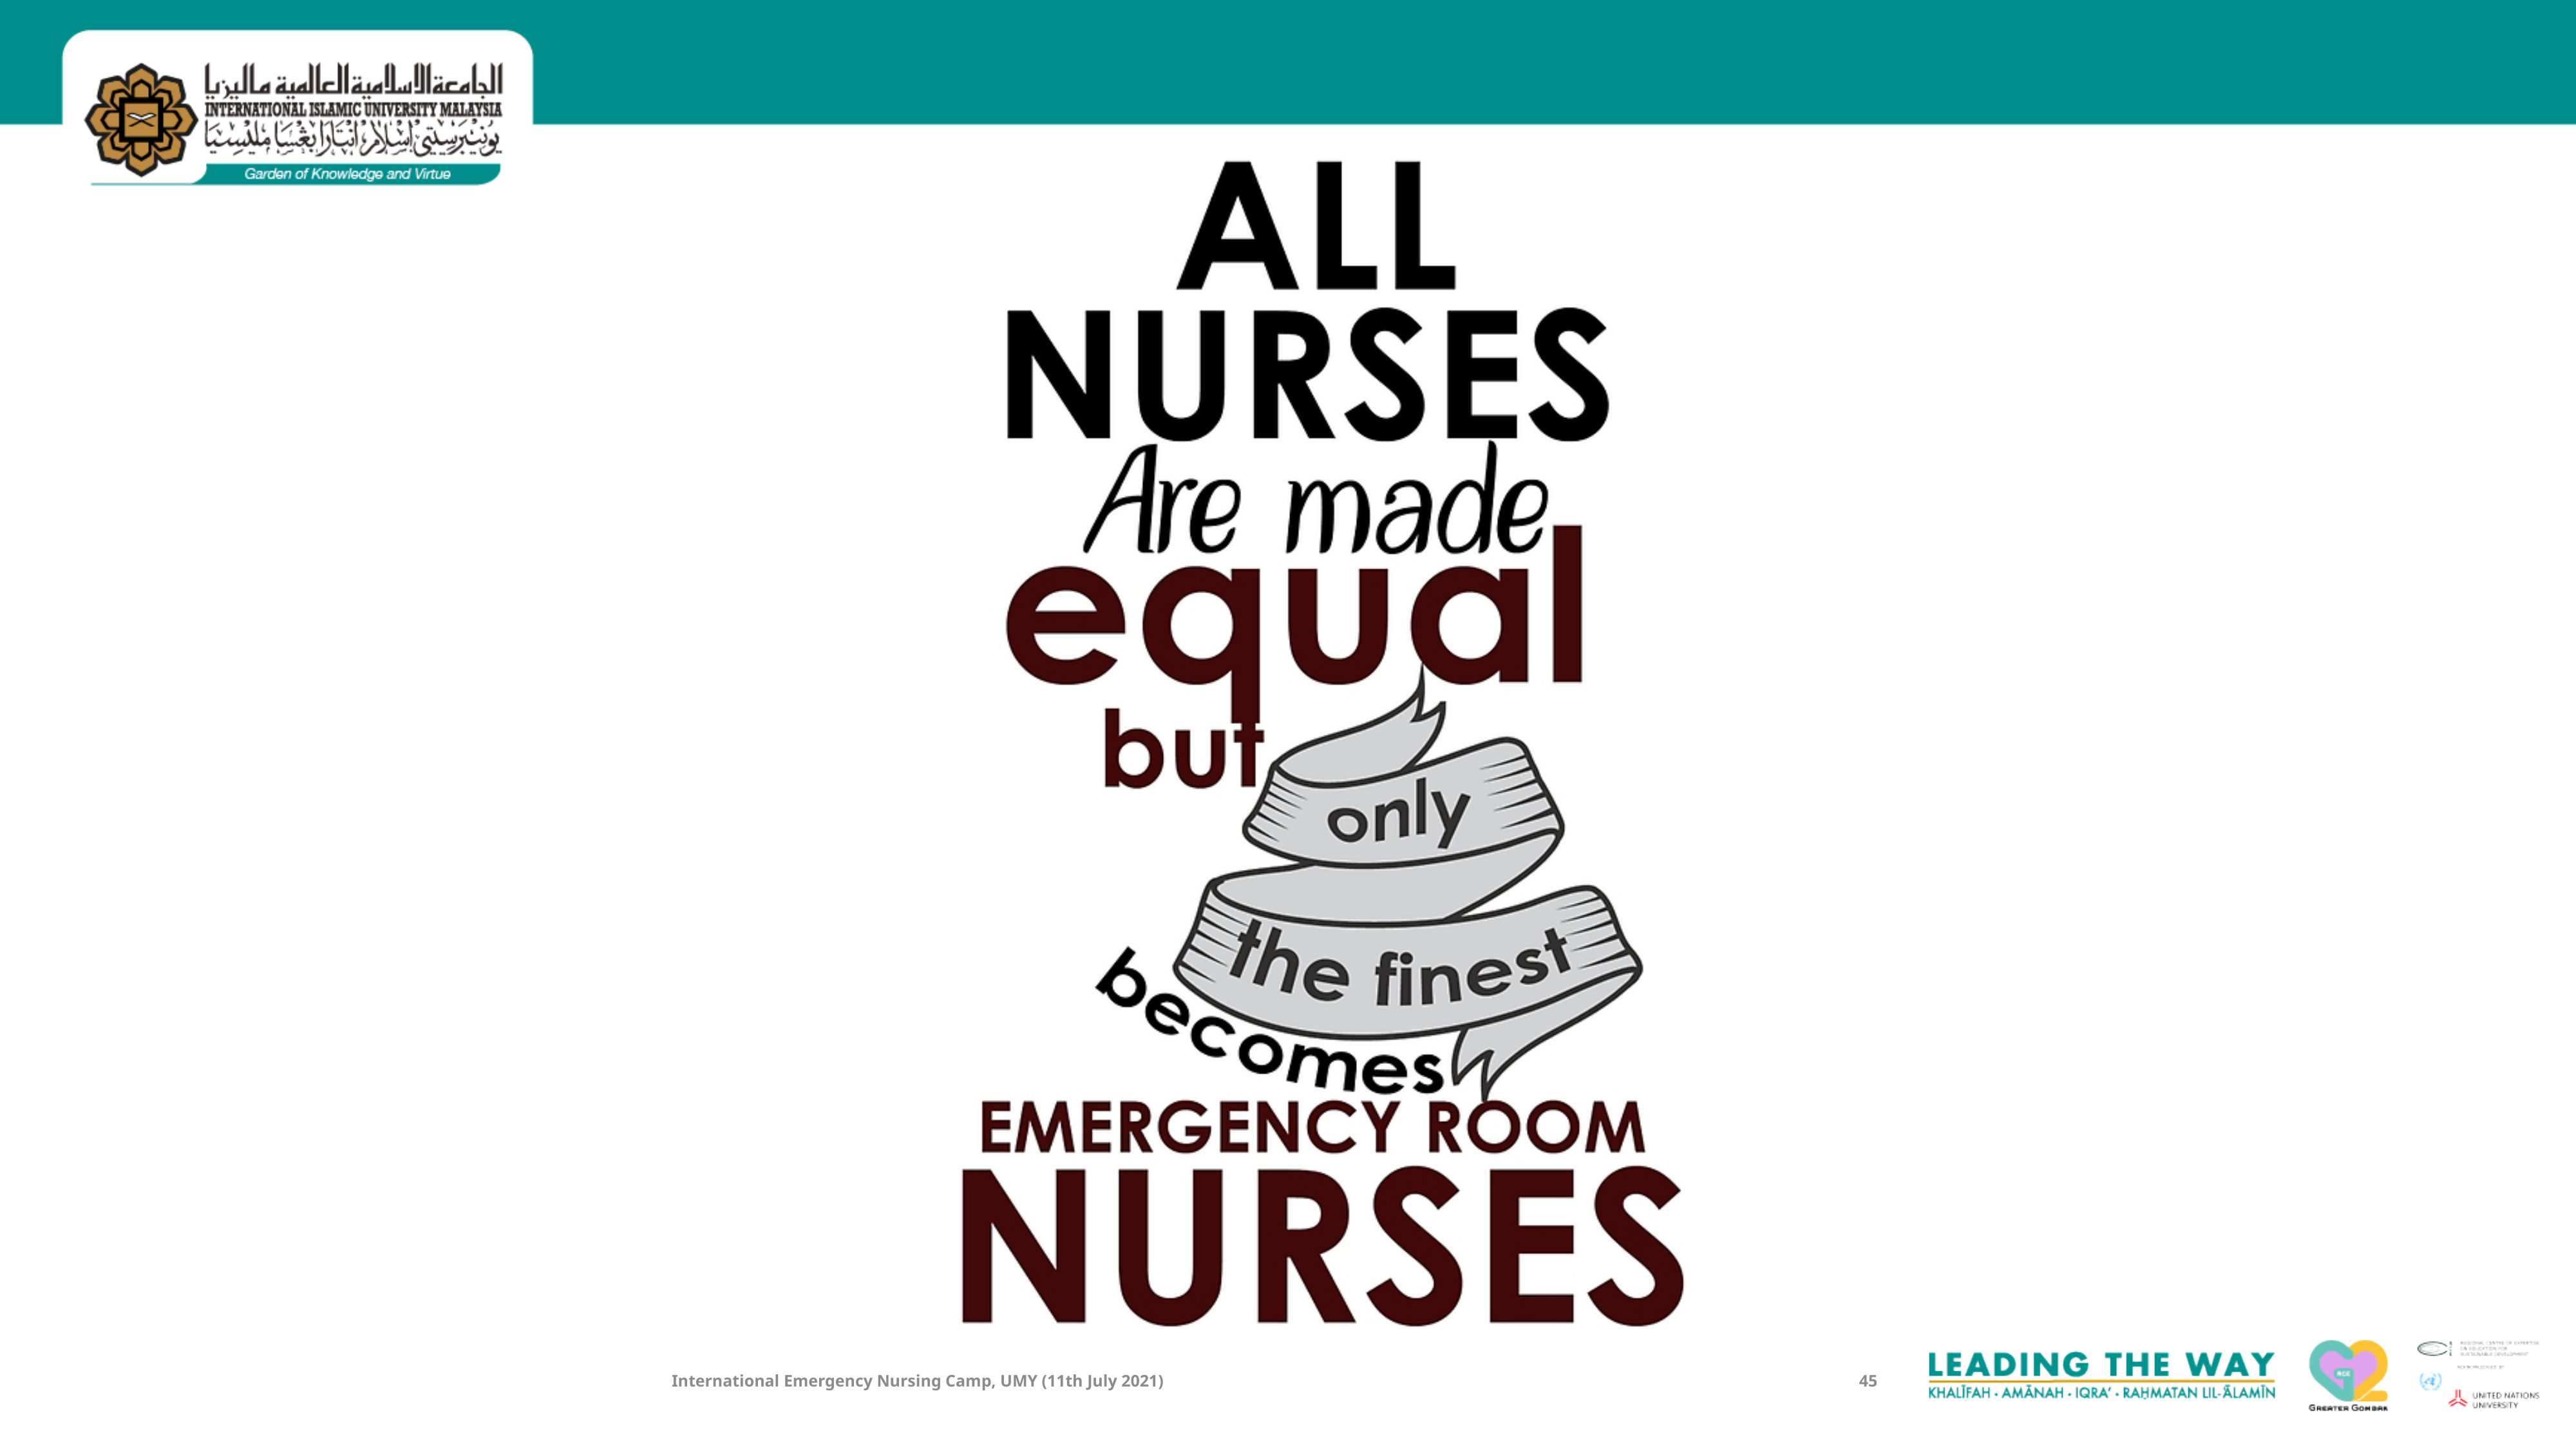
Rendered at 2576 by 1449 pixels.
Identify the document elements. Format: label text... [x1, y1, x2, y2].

picture [0, 0, 2576, 1449]
footer International Emergency Nursing Camp, UMY (11th July 2021) [483, 1343, 1353, 1421]
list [813, 152, 1832, 1341]
slide_number 45 [1419, 1343, 1888, 1421]
